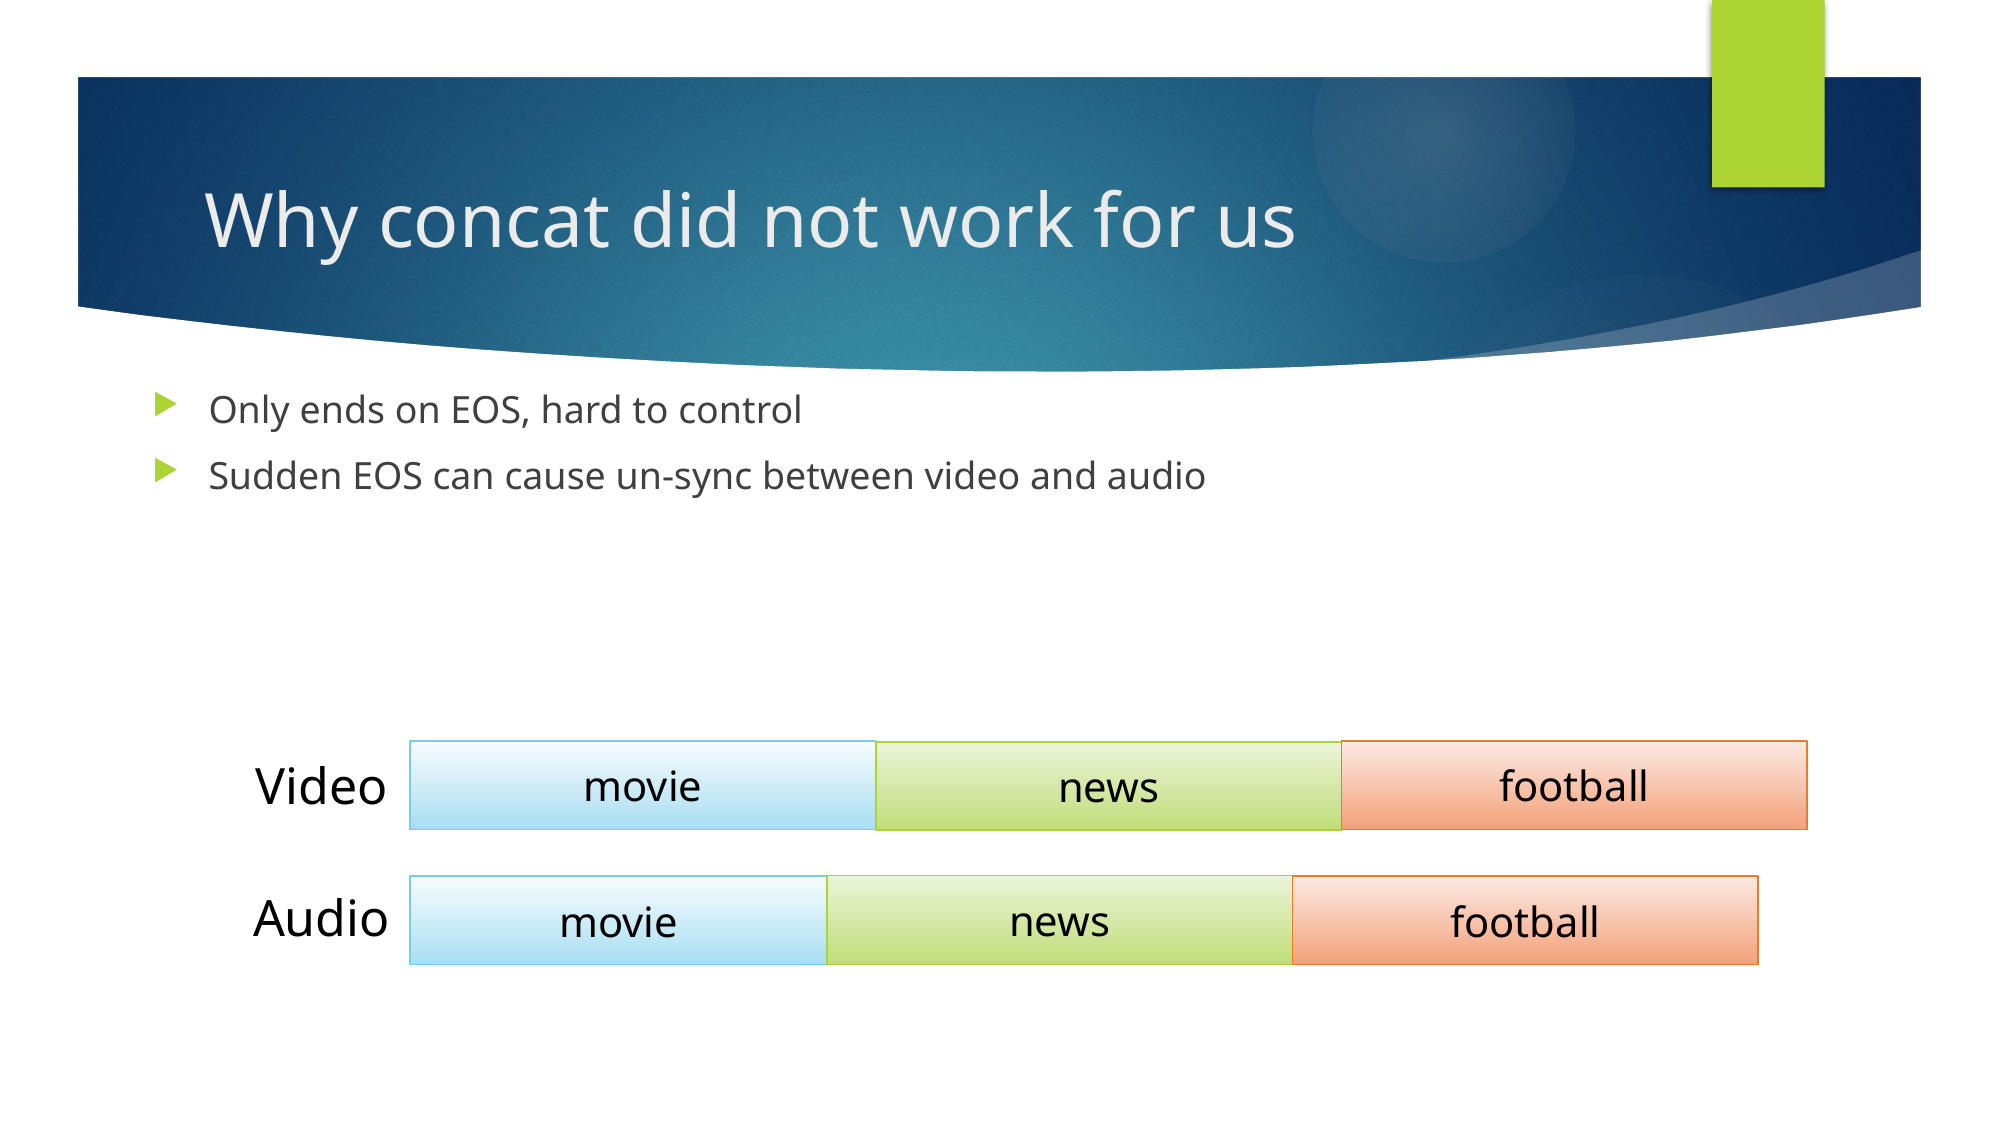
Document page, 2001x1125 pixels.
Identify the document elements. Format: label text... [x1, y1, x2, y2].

text_box Video [241, 747, 403, 823]
title Why concat did not work for us [189, 159, 1627, 276]
text_box news [826, 875, 1292, 965]
text_box movie [409, 875, 826, 965]
text_box football [1292, 875, 1759, 965]
text_box movie [409, 740, 877, 830]
text_box football [1341, 740, 1808, 830]
text_box Audio [238, 879, 406, 955]
list Only ends on EOS, hard to control Sudden EOS can cause un-sync between video and audio [137, 378, 1575, 563]
text_box news [875, 741, 1342, 831]
